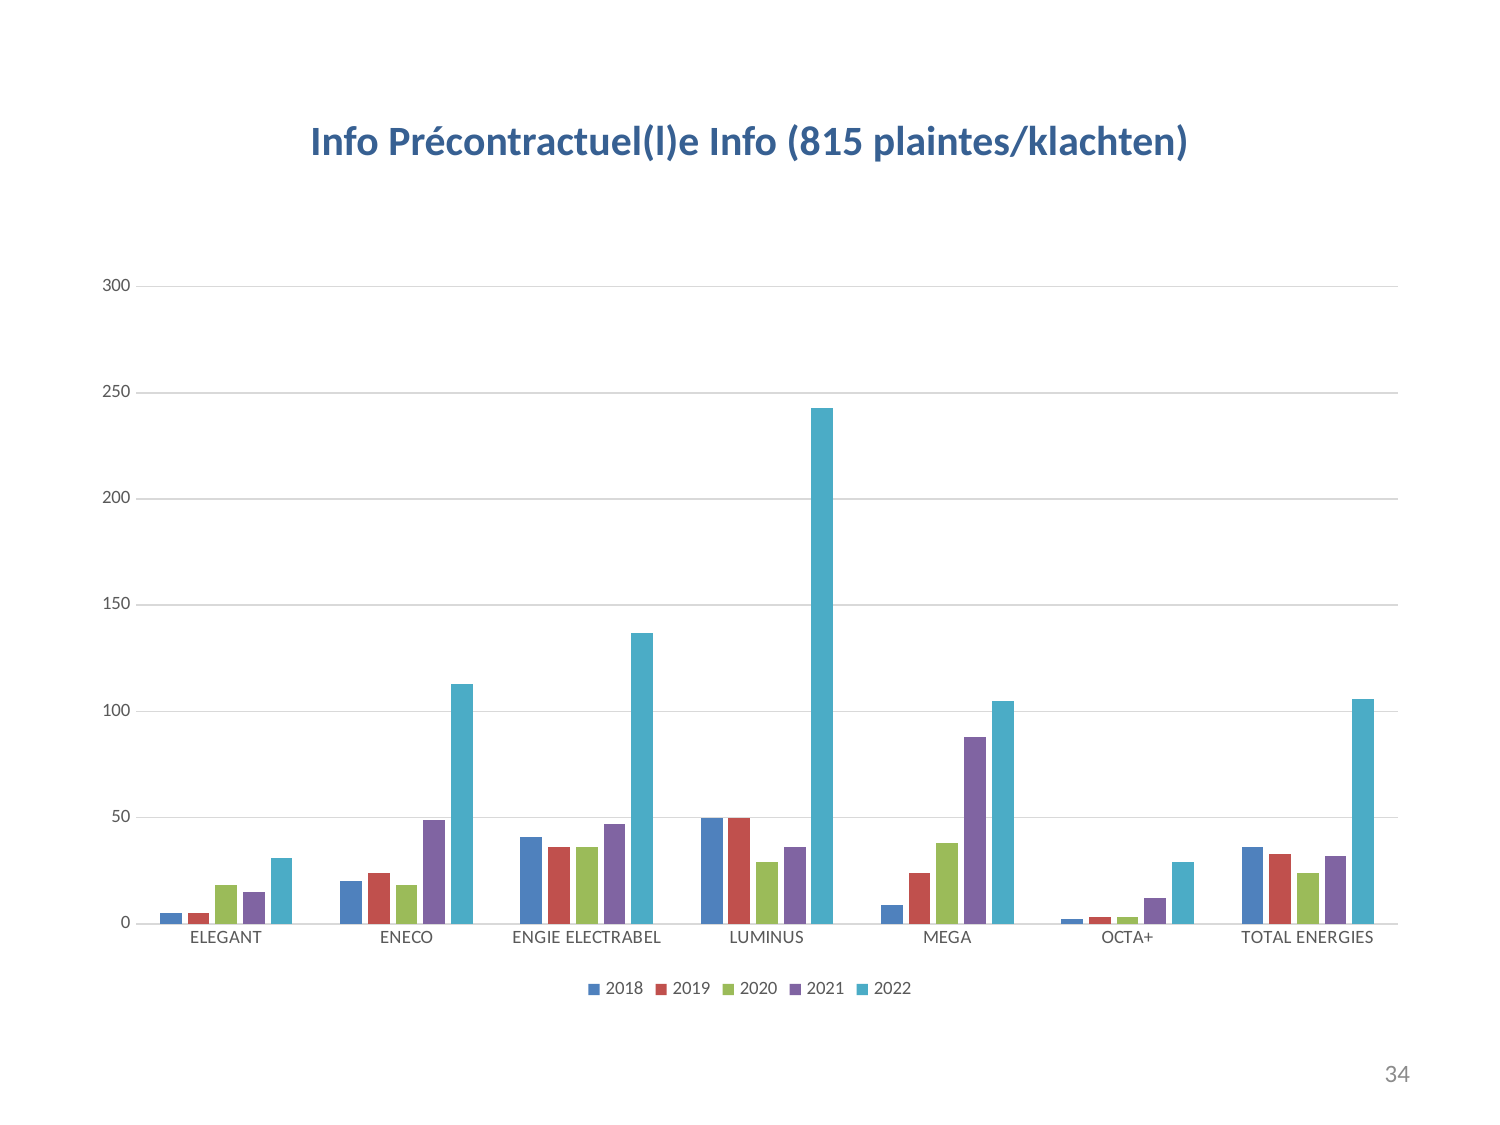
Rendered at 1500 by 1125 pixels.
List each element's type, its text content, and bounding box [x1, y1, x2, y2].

chart [74, 262, 1426, 1006]
title Info Précontractuel(l)e Info (815 plaintes/klachten) [75, 45, 1425, 233]
slide_number 34 [1074, 1042, 1425, 1103]
